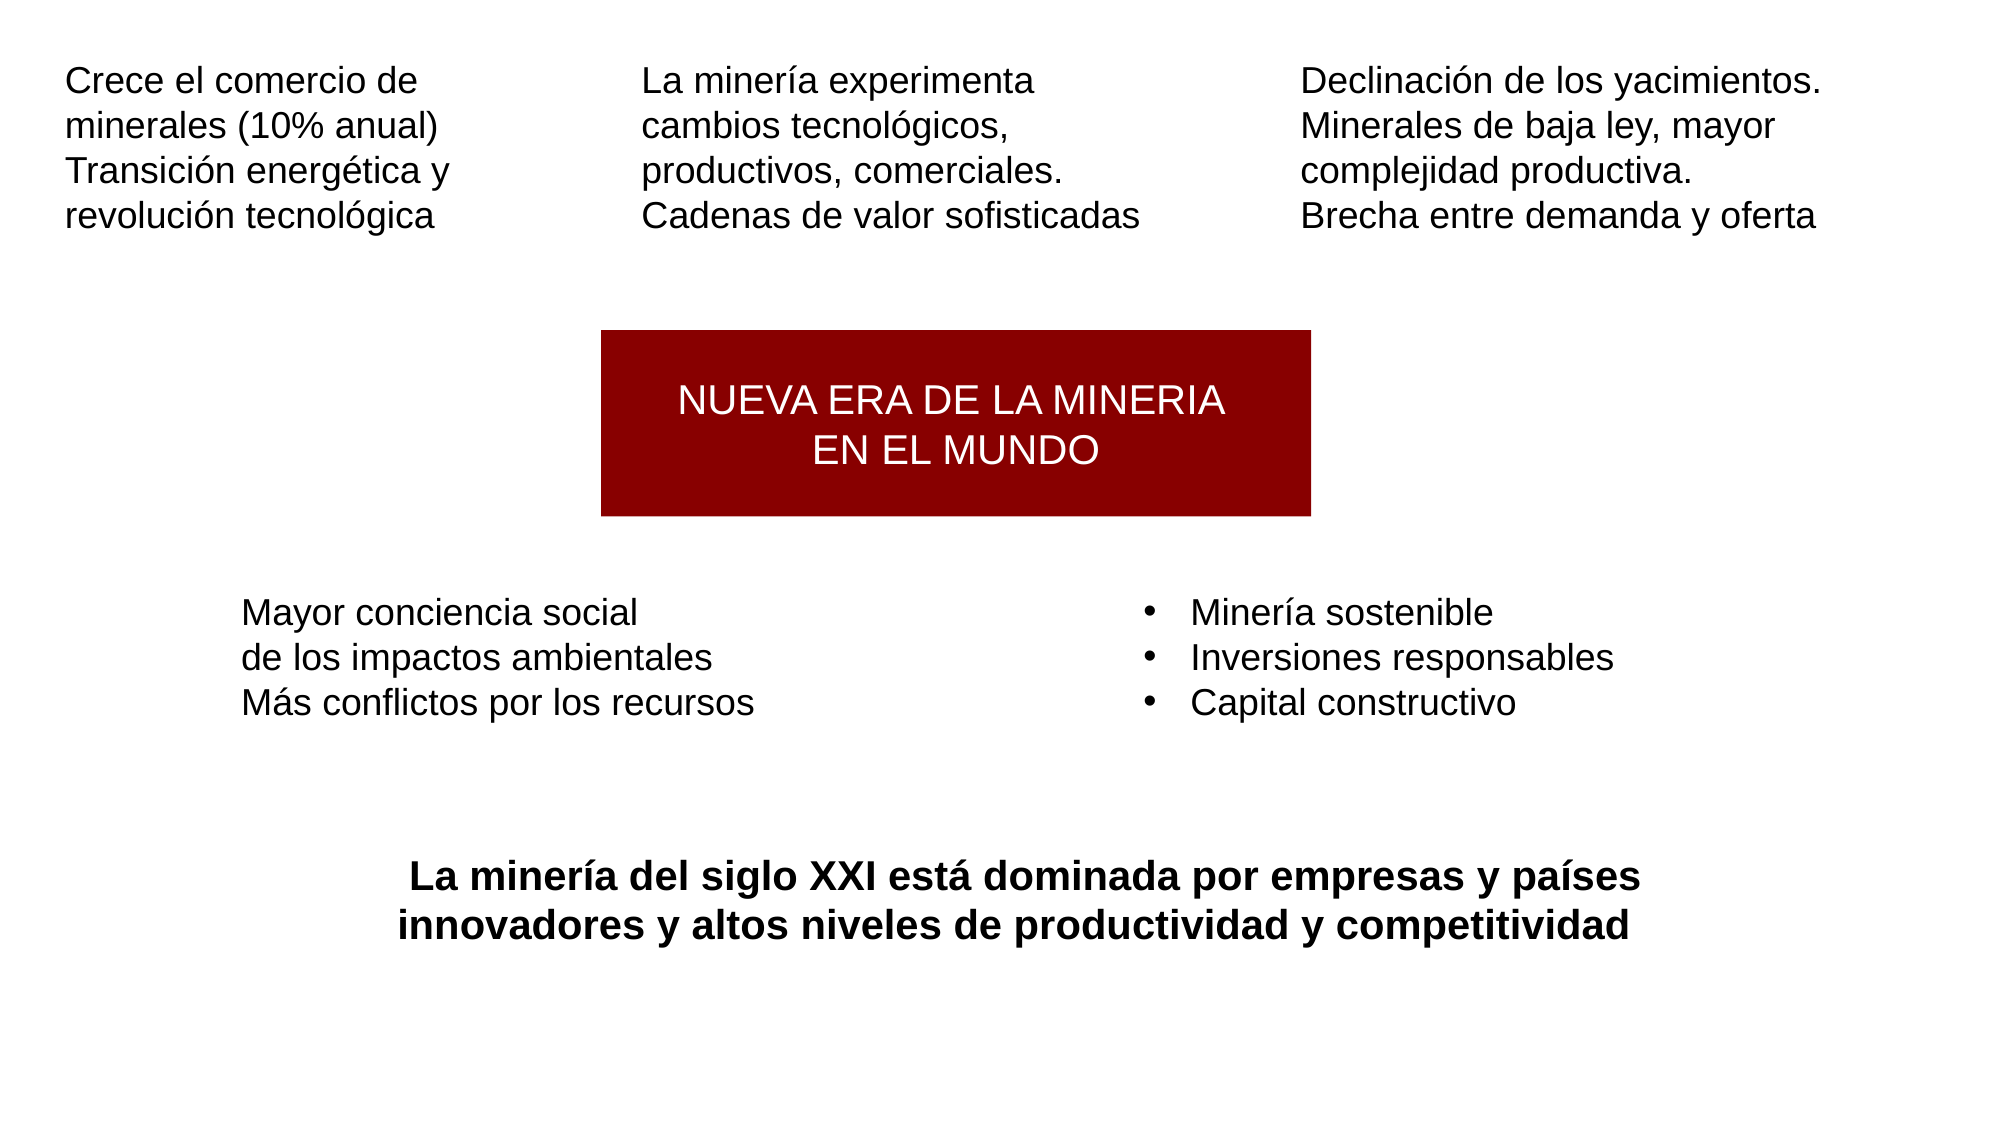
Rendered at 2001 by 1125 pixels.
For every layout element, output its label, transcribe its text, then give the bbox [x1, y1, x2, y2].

text_box Mayor conciencia social de los impactos ambientales Más conflictos por los recursos [226, 580, 814, 730]
text_box NUEVA ERA DE LA MINERIA EN EL MUNDO [600, 329, 1312, 518]
text_box La minería del siglo XXI está dominada por empresas y países innovadores y altos niveles de productividad y competitividad [334, 840, 1729, 956]
text_box Crece el comercio de minerales (10% anual) Transición energética y revolución tecnológica [49, 49, 529, 244]
text_box Minería sostenible Inversiones responsables Capital constructivo [1128, 580, 1697, 730]
text_box Declinación de los yacimientos. Minerales de baja ley, mayor complejidad productiva. Brecha entre demanda y oferta [1285, 49, 1975, 244]
text_box La minería experimenta cambios tecnológicos, productivos, comerciales. Cadenas de valor sofisticadas [626, 49, 1188, 244]
